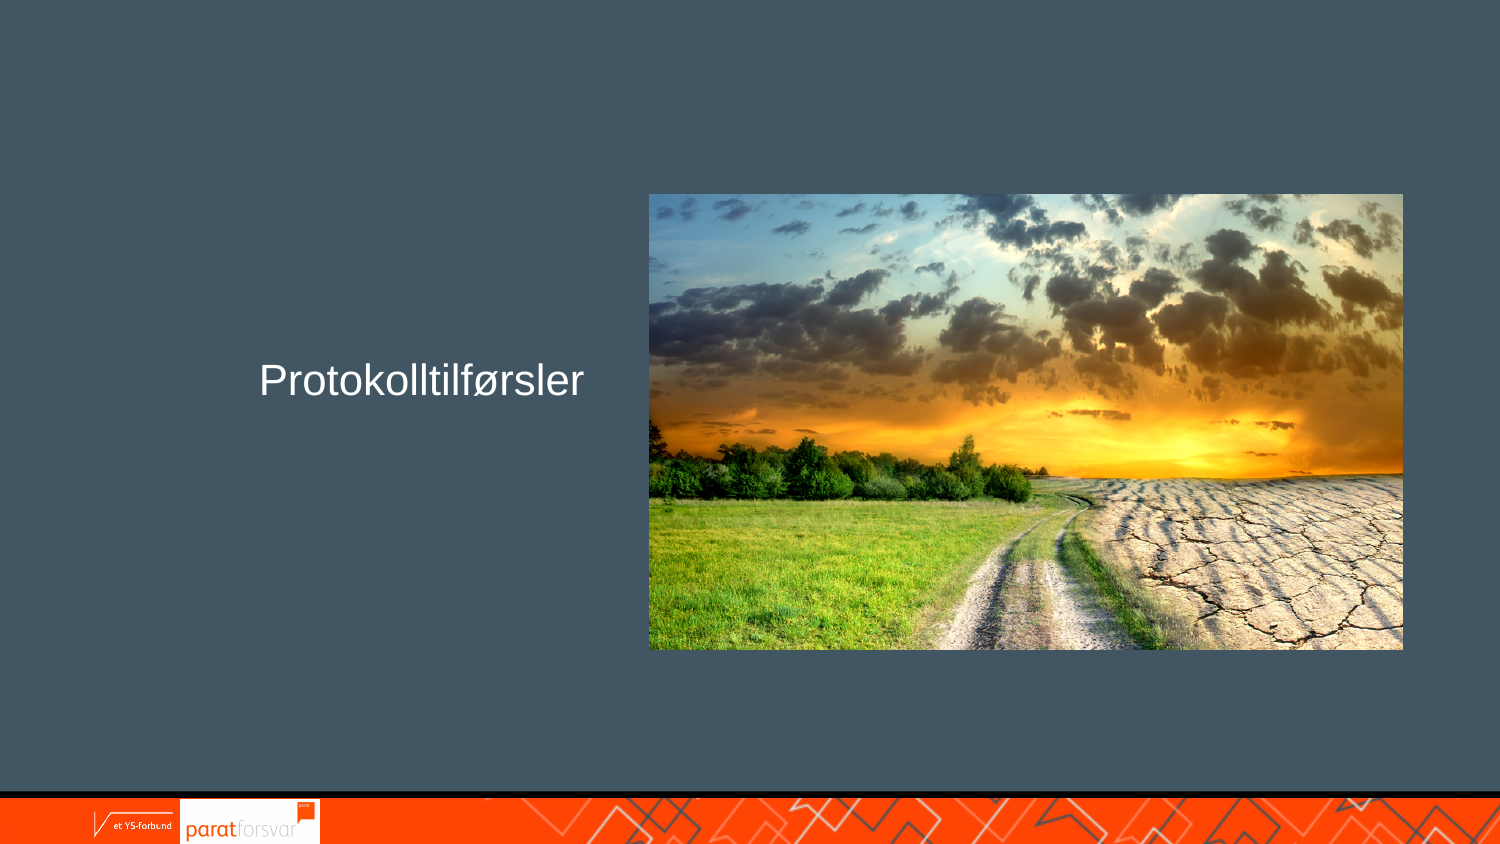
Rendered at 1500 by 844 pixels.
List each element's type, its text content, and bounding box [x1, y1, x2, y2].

list Protokolltilførsler [243, 343, 643, 474]
picture [648, 193, 1404, 650]
picture [180, 798, 320, 844]
